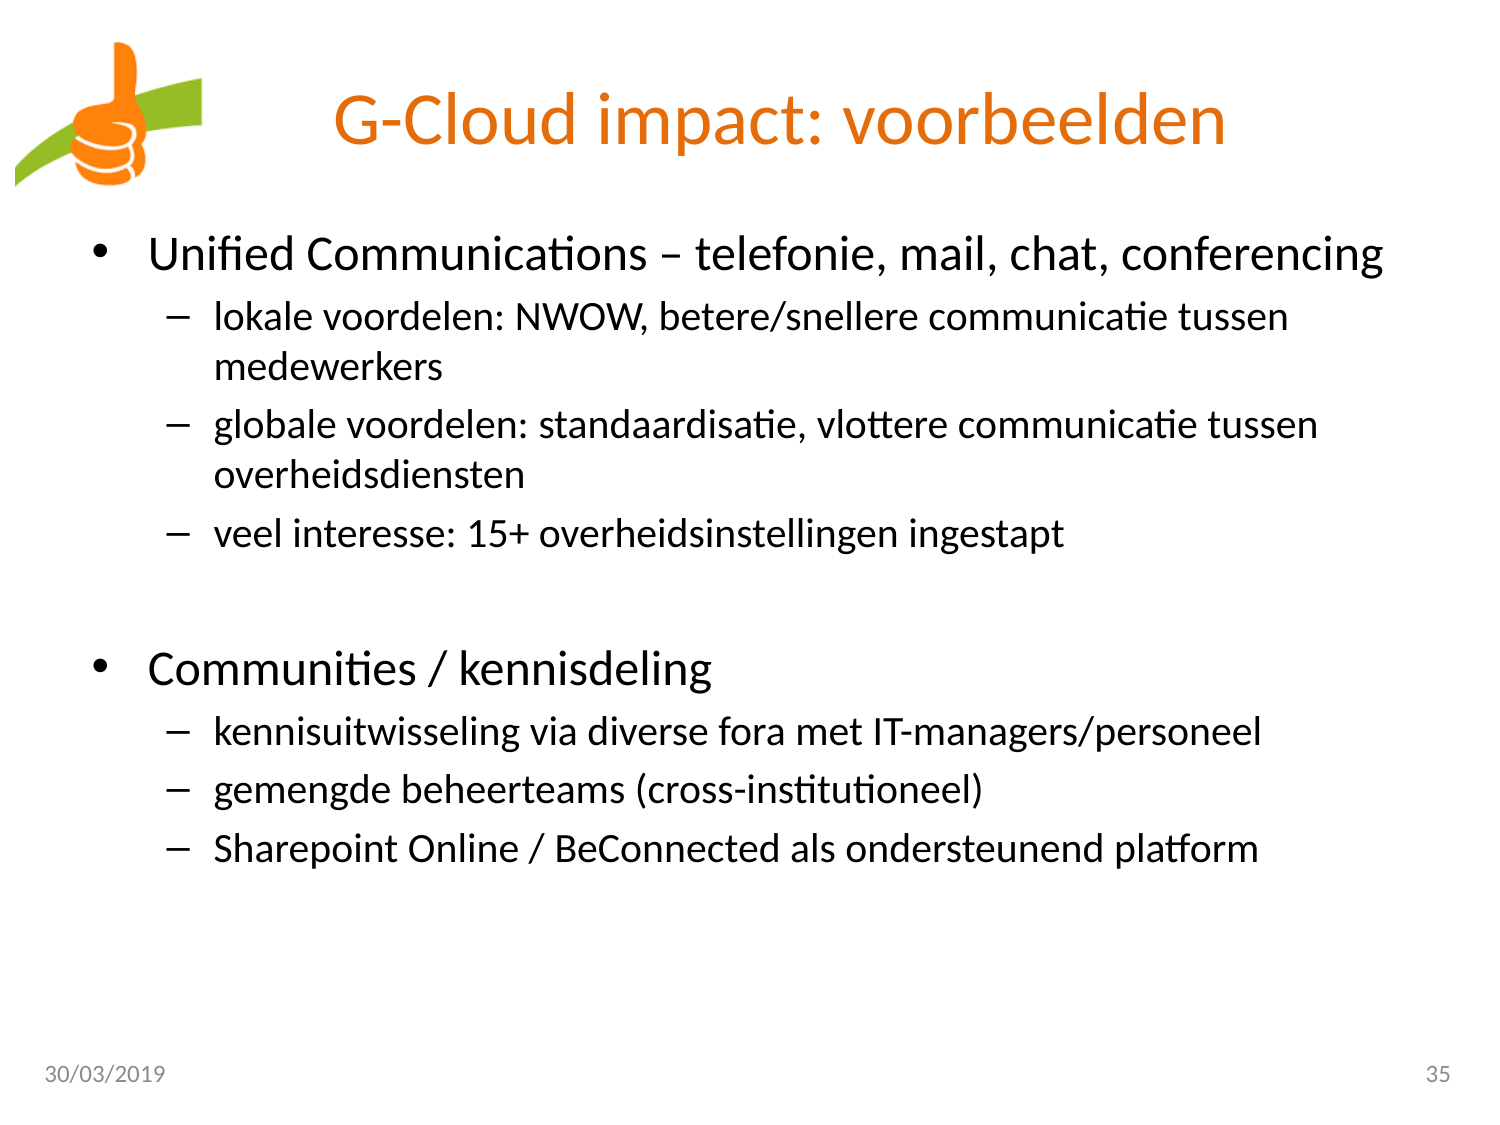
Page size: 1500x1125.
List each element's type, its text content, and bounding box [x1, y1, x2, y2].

picture [15, 42, 205, 187]
title G-Cloud impact: voorbeelden [135, 45, 1427, 185]
slide_number 35 [1116, 1042, 1467, 1103]
list Unified Communications – telefonie, mail, chat, conferencing lokale voordelen: NWOW, betere/snellere communicatie tussen medewerkers globale voordelen: standaardisatie, vlottere communicatie tussen overheidsdiensten veel interesse: 15+ overheidsinstellingen ingestapt Communities / kennisdeling kennisuitwisseling via diverse fora met IT-managers/personeel gemengde beheerteams (cross-institutioneel) Sharepoint Online / BeConnected als ondersteunend platform [76, 213, 1427, 1035]
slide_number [29, 1042, 380, 1103]
